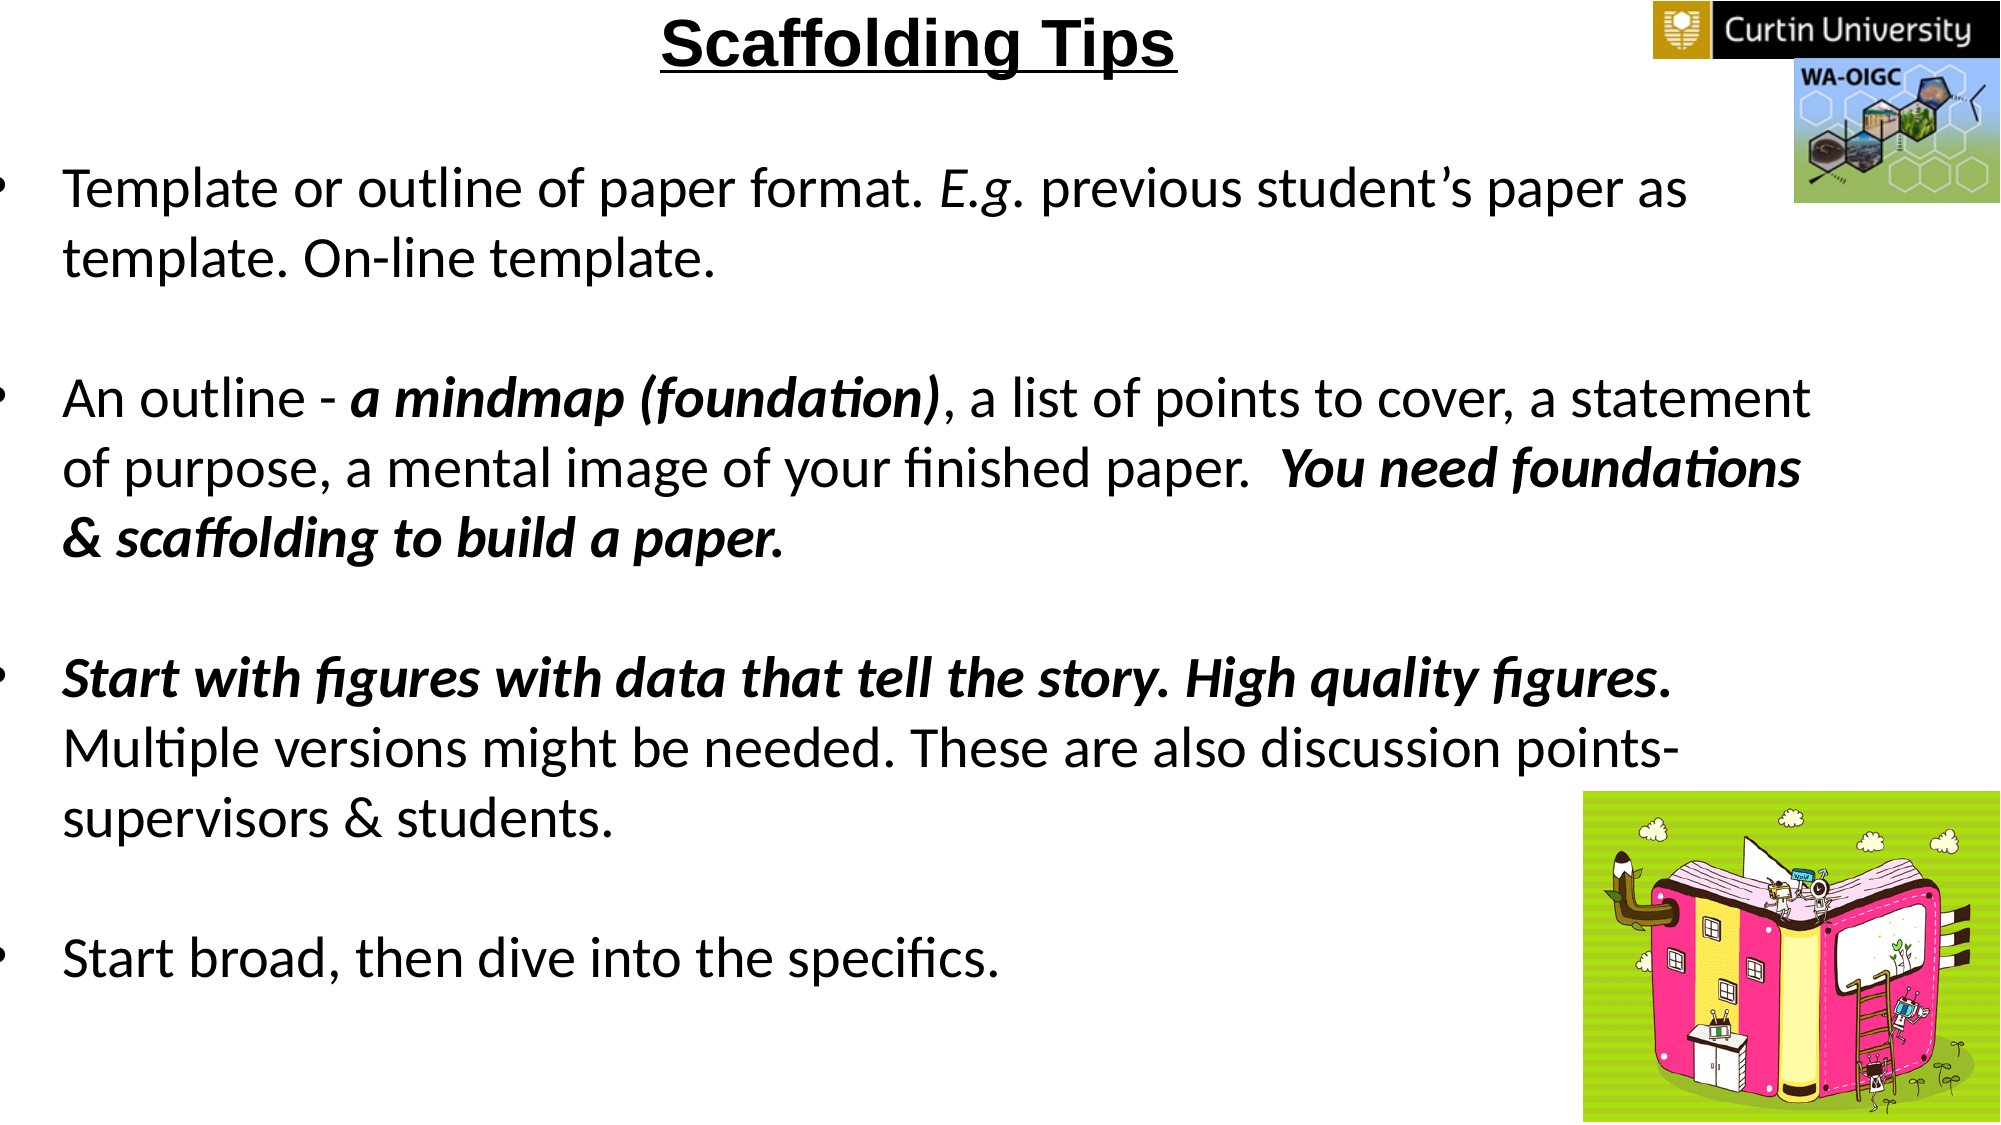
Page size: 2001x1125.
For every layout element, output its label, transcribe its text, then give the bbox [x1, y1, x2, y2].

picture [1582, 791, 2000, 1123]
text_box Scaffolding Tips Template or outline of paper format. E.g. previous student’s paper as template. On-line template. An outline - a mindmap (foundation), a list of points to cover, a statement of purpose, a mental image of your finished paper. You need foundations & scaffolding to build a paper. Start with figures with data that tell the story. High quality figures. Multiple versions might be needed. These are also discussion points- supervisors & students. Start broad, then dive into the specifics. [0, 0, 1866, 997]
picture [1653, 1, 2000, 203]
